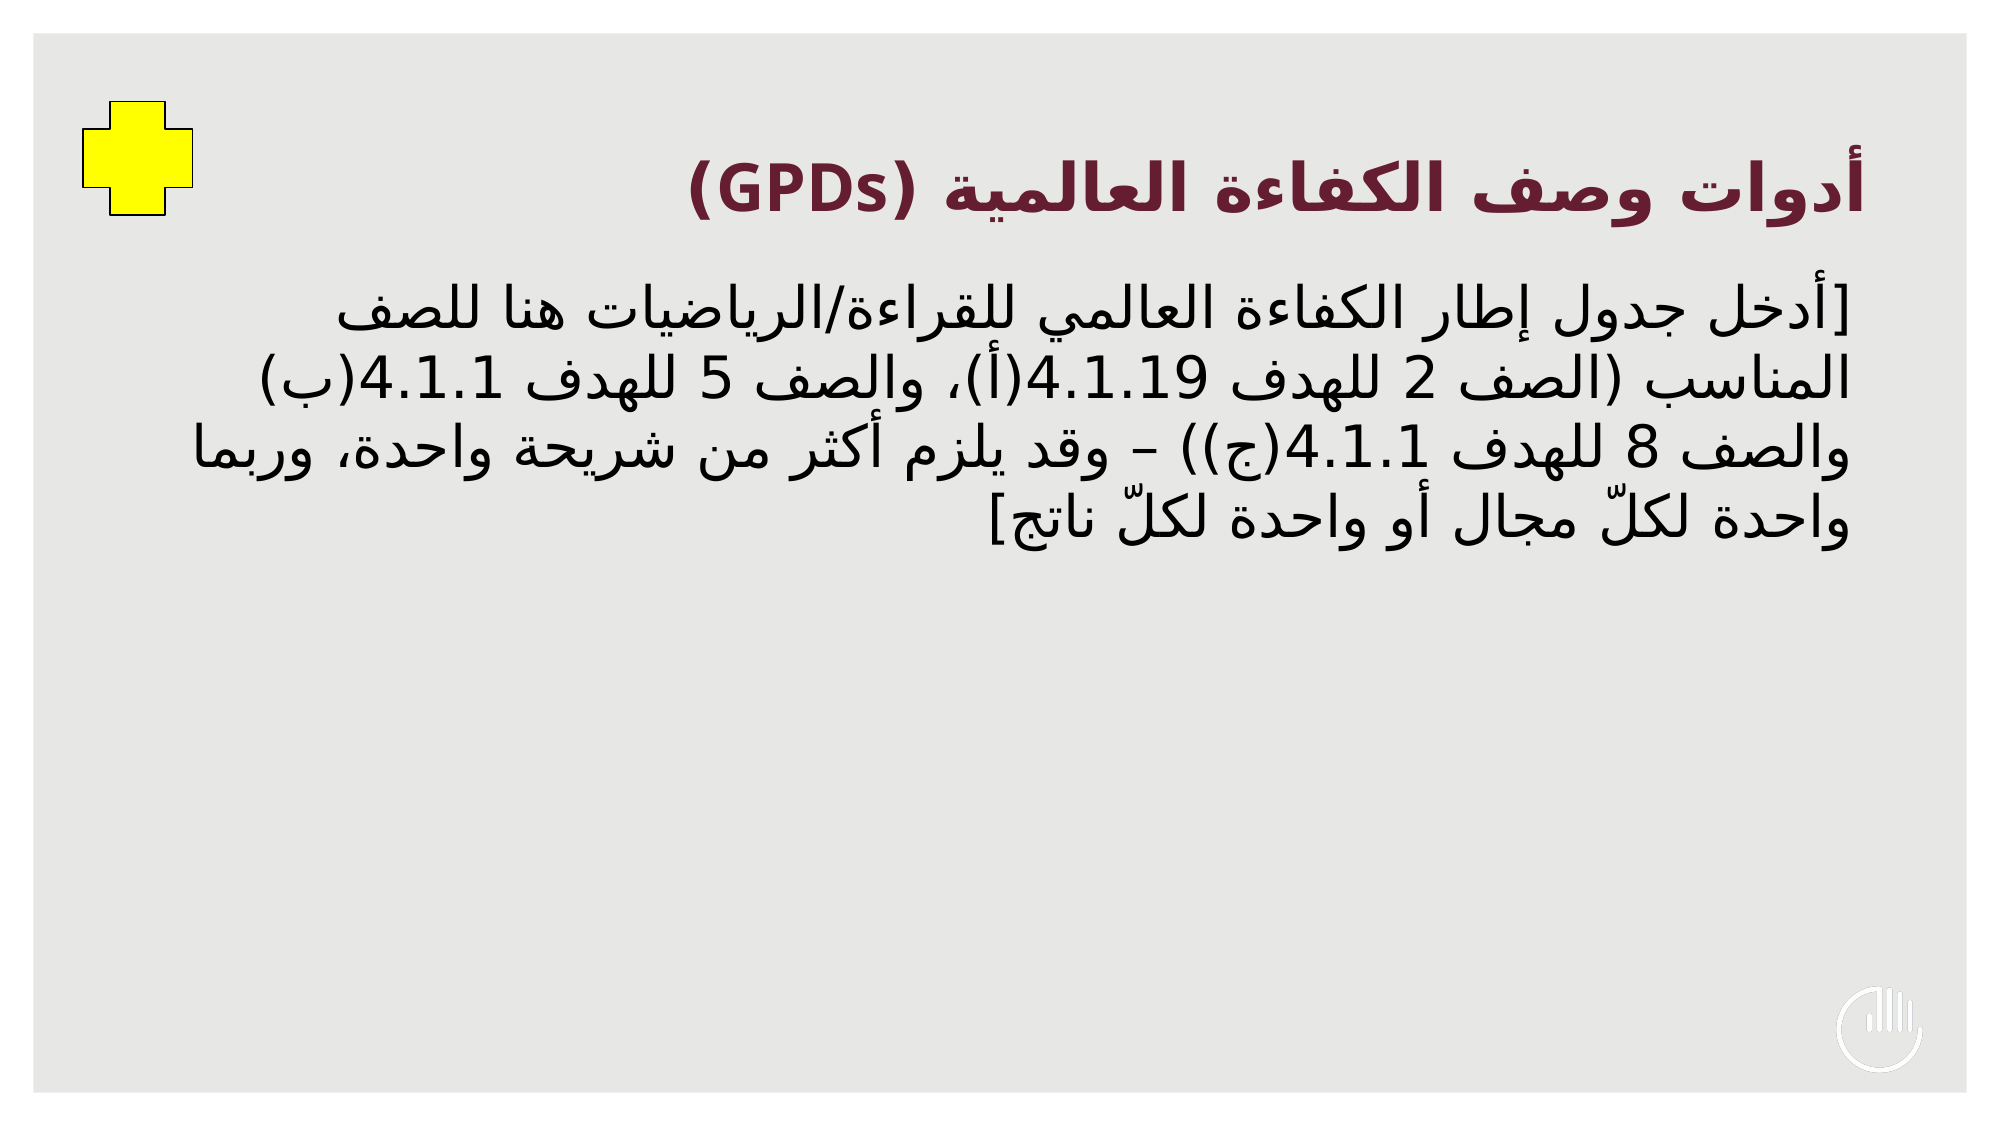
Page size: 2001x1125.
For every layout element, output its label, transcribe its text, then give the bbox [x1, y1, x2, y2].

list [أدخل جدول إطار الكفاءة العالمي للقراءة/الرياضيات هنا للصف المناسب (الصف 2 للهدف 4.1.19(أ)، والصف 5 للهدف 4.1.1(ب) والصف 8 للهدف 4.1.1(ج)) – وقد يلزم أكثر من شريحة واحدة، وربما واحدة لكلّ مجال أو واحدة لكلّ ناتج] [99, 262, 1884, 988]
title أدوات وصف الكفاءة العالمية (GPDs) [99, 136, 1884, 233]
picture [1818, 977, 1949, 1083]
text_box [82, 101, 193, 215]
